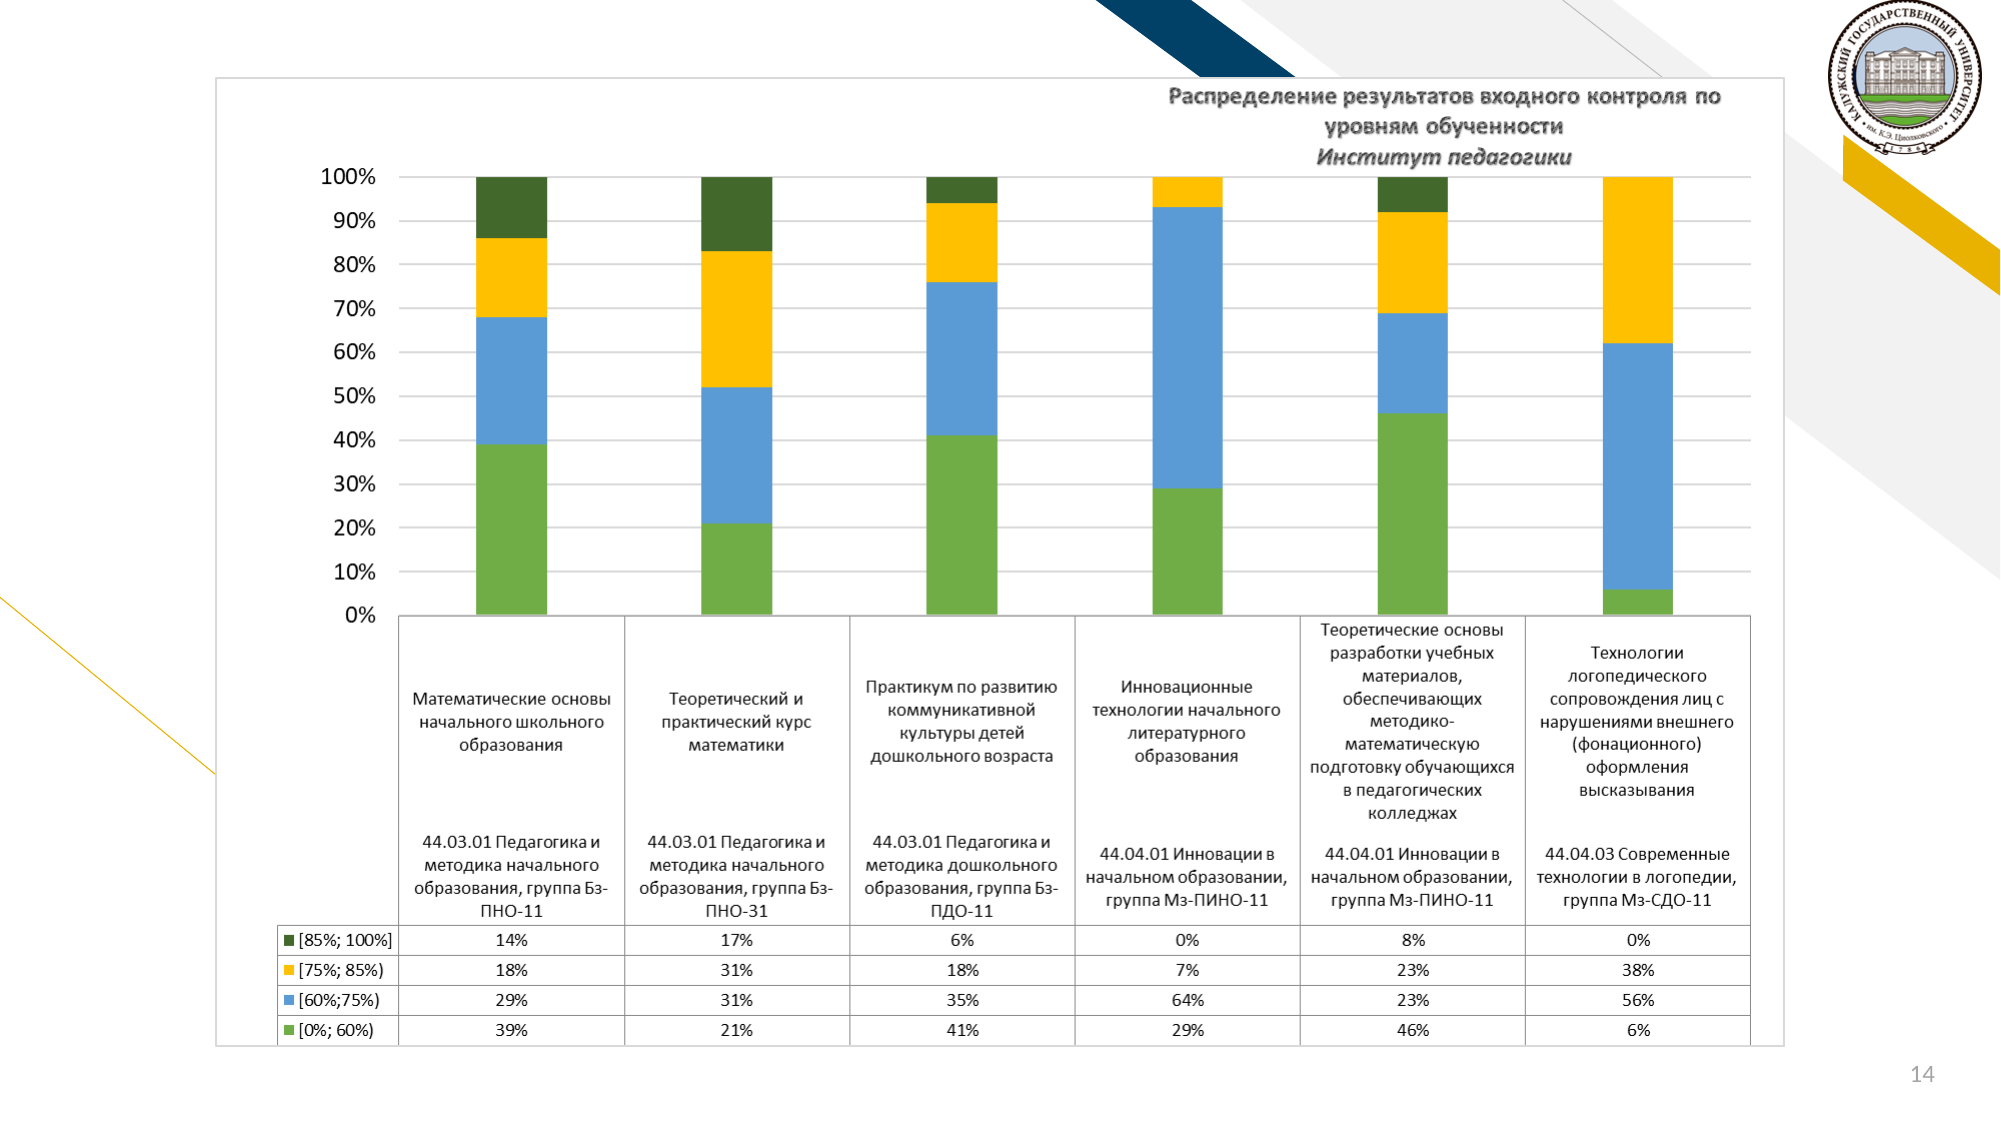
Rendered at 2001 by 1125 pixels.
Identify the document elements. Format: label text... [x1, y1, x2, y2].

slide_number 14 [1828, 1042, 1950, 1103]
picture [1828, 0, 1982, 155]
picture [215, 77, 1785, 1047]
